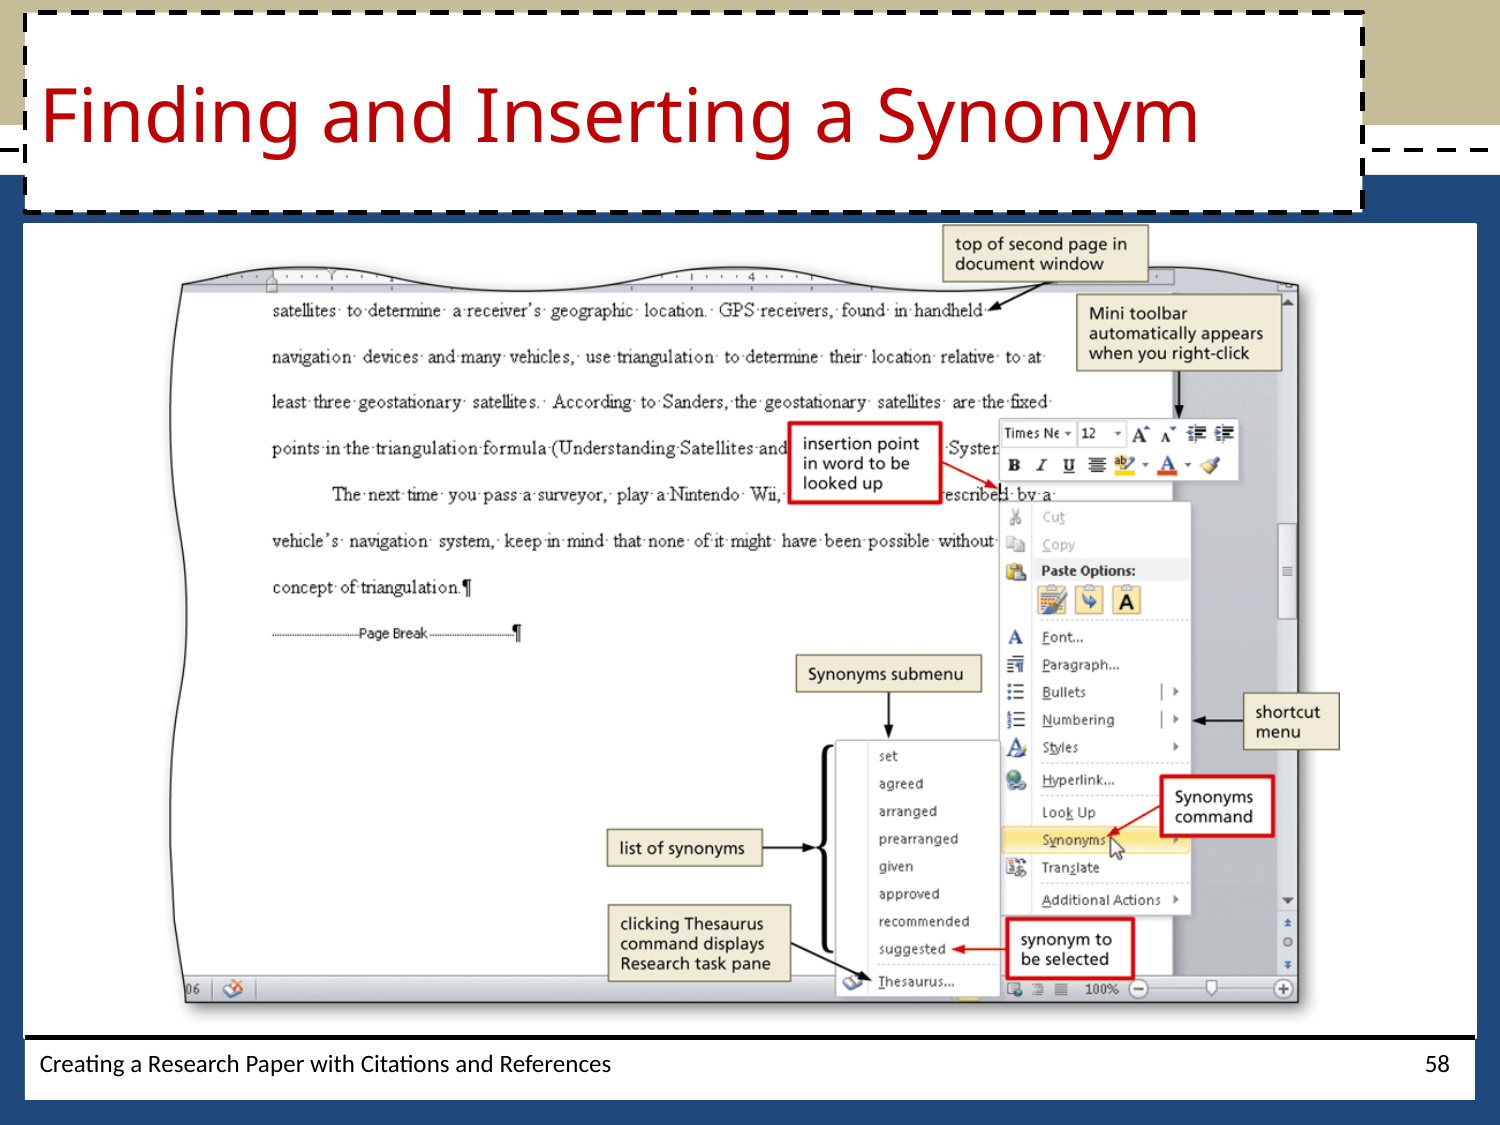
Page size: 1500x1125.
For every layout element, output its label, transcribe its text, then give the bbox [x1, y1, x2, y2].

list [160, 224, 1340, 1024]
slide_number 58 [1400, 1040, 1475, 1100]
footer Creating a Research Paper with Citations and References [24, 1040, 1400, 1100]
title Finding and Inserting a Synonym [23, 10, 1365, 215]
